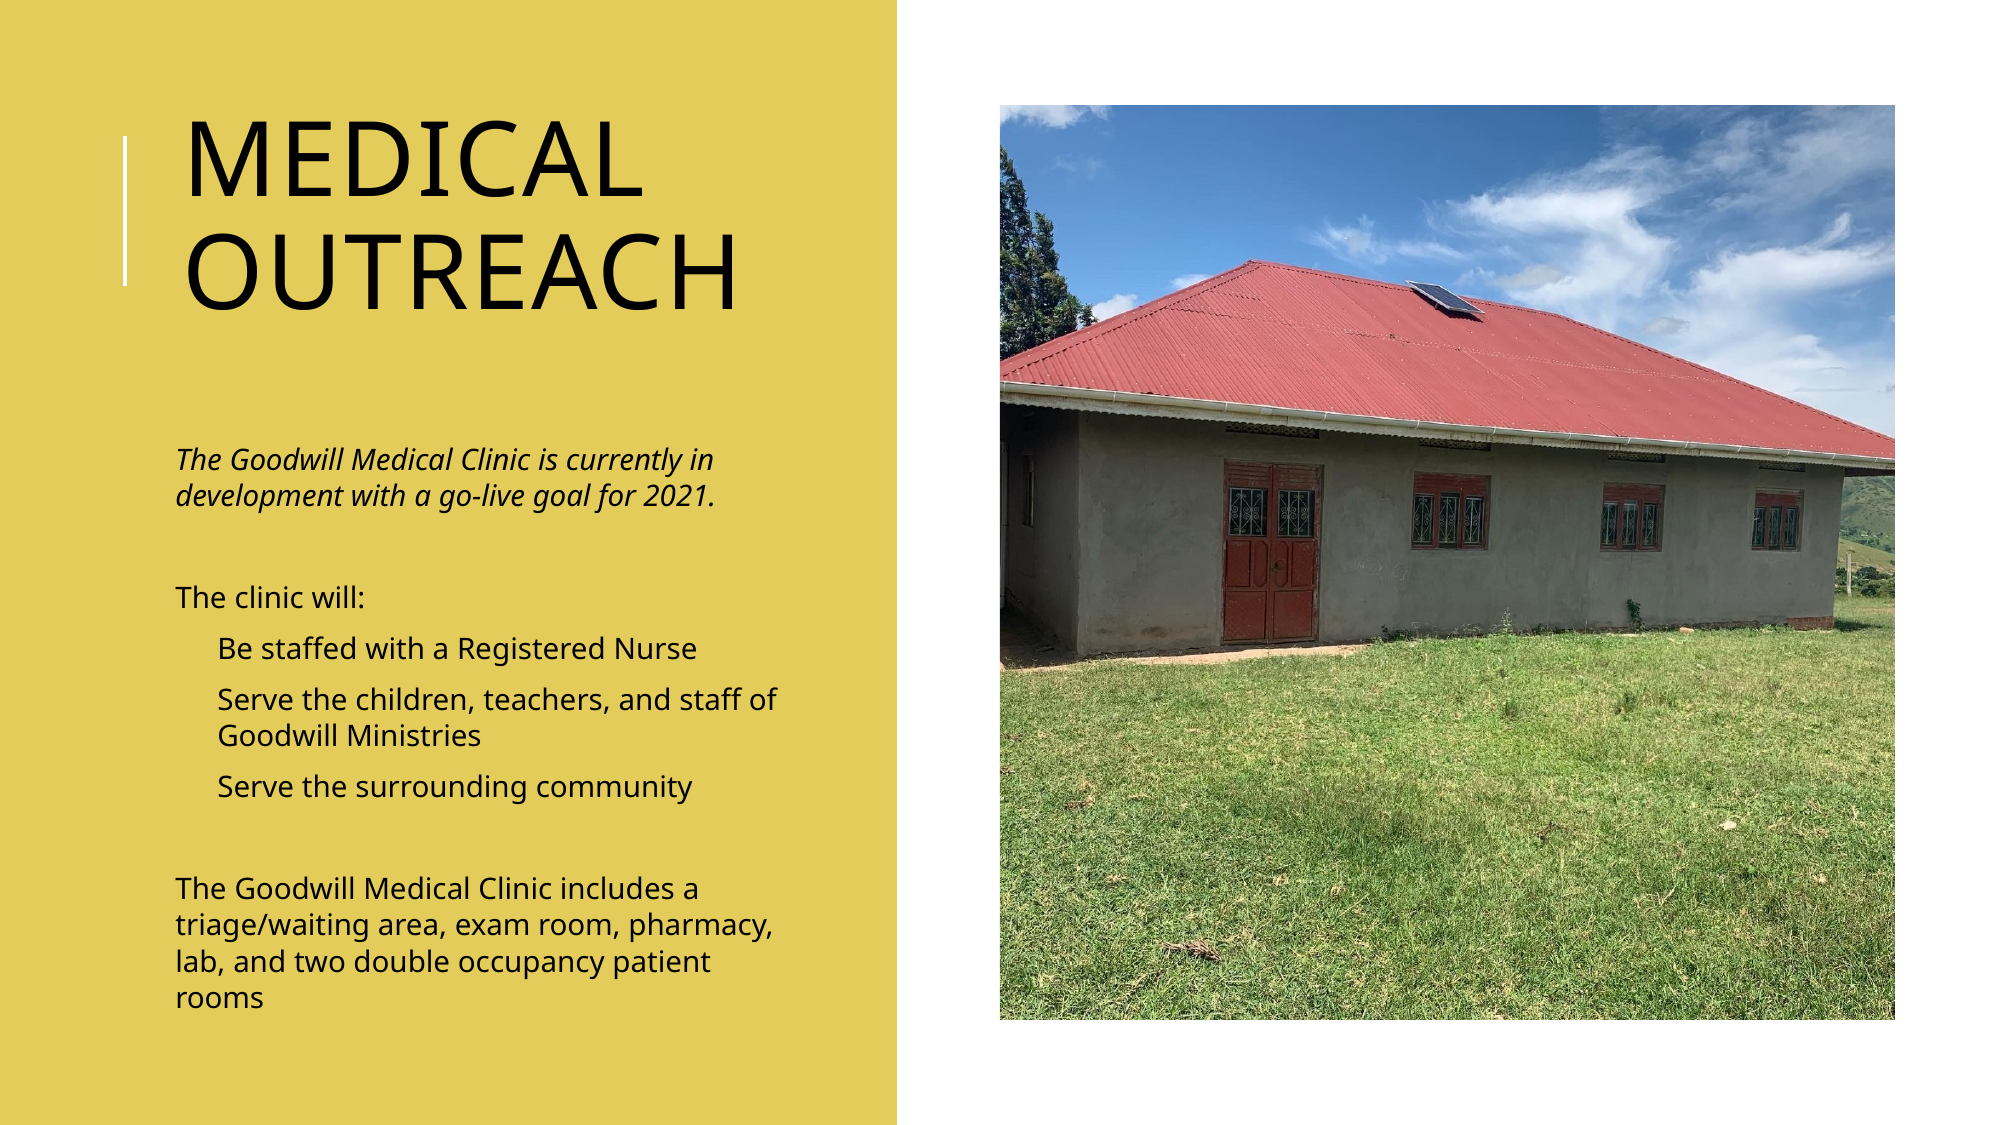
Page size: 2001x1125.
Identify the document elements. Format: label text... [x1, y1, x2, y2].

text_box [0, 0, 898, 1125]
title Medical Outreach [168, 96, 788, 342]
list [999, 104, 1896, 1021]
list The Goodwill Medical Clinic is currently in development with a go-live goal for 2021. The clinic will: Be staffed with a Registered Nurse Serve the children, teachers, and staff of Goodwill Ministries Serve the surrounding community The Goodwill Medical Clinic includes a triage/waiting area, exam room, pharmacy, lab, and two double occupancy patient rooms [168, 378, 790, 1024]
